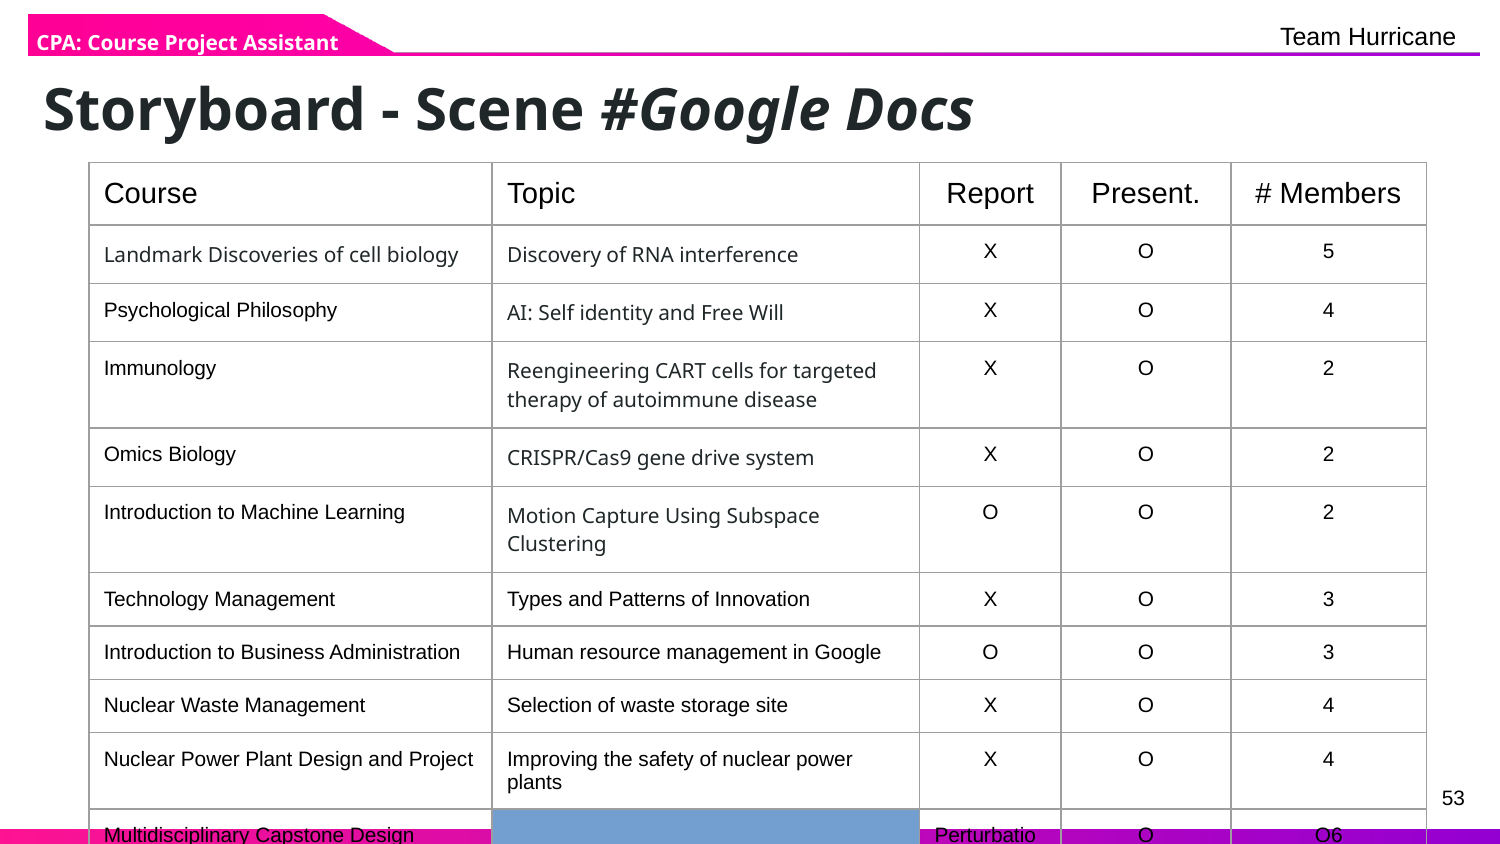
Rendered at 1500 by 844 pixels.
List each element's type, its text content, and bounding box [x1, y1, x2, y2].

table_cell X [920, 733, 1060, 808]
table_cell 4 [1232, 733, 1426, 808]
title Storyboard - Scene #Google Docs [28, 60, 1427, 155]
table_cell O [1062, 810, 1230, 844]
table_cell O [1062, 487, 1230, 572]
table_cell O [1062, 733, 1230, 808]
picture [28, 14, 1480, 56]
table_header Topic [493, 163, 919, 224]
table_header Present. [1062, 163, 1230, 224]
table_cell 6 [1232, 810, 1426, 844]
picture [0, 829, 88, 844]
table_cell O [1062, 680, 1230, 732]
table_cell 4 [1232, 284, 1426, 341]
table_cell 2 [1232, 342, 1426, 427]
table_cell Human resource management in Google [493, 627, 919, 679]
table_cell X [920, 573, 1060, 625]
table_cell 2 [1232, 487, 1426, 572]
table_cell Motion Capture Using Subspace Clustering [493, 487, 919, 572]
table_cell Immunology [90, 342, 491, 427]
table_cell Nuclear Power Plant Design and Project [90, 733, 491, 808]
table_cell O [1062, 342, 1230, 427]
table_header Course [90, 163, 491, 224]
table_cell X [920, 226, 1060, 283]
table_header # Members [1232, 163, 1426, 224]
table_cell Technology Management [90, 573, 491, 625]
table_cell Reengineering CART cells for targeted therapy of autoimmune disease [493, 342, 919, 427]
table_cell O [1062, 284, 1230, 341]
table_cell Types and Patterns of Innovation [493, 573, 919, 625]
table_cell O [1062, 627, 1230, 679]
table_cell Multidisciplinary Capstone Design [90, 810, 491, 844]
table_cell Selection of waste storage site [493, 680, 919, 732]
table_cell O [1062, 429, 1230, 486]
picture [1427, 829, 1500, 844]
table_cell Improving the safety of nuclear power plants [493, 733, 919, 808]
table_cell X [920, 284, 1060, 341]
table_cell Introduction to Business Administration [90, 627, 491, 679]
table_cell Introduction to Machine Learning [90, 487, 491, 572]
table_cell Discovery of RNA interference [493, 226, 919, 283]
table_cell 3 [1232, 573, 1426, 625]
table_cell Perturbation-resistant Camera App. [920, 810, 1060, 844]
table_cell 2 [1232, 429, 1426, 486]
table_cell O [920, 487, 1060, 572]
slide_number ‹#› [1389, 764, 1480, 830]
table_cell 5 [1232, 226, 1426, 283]
table_cell Omics Biology [90, 429, 491, 486]
text_box CPA: Course Project Assistant [21, 14, 601, 53]
table_cell O [1062, 226, 1230, 283]
table_cell X [920, 342, 1060, 427]
table_cell Psychological Philosophy [90, 284, 491, 341]
table_cell AI: Self identity and Free Will [493, 284, 919, 341]
table_cell X [920, 429, 1060, 486]
table_cell CRISPR/Cas9 gene drive system [493, 429, 919, 486]
table_cell O [1062, 573, 1230, 625]
table_cell O [920, 627, 1060, 679]
table_cell 3 [1232, 627, 1426, 679]
table_cell Nuclear Waste Management [90, 680, 491, 732]
table_cell X [920, 680, 1060, 732]
table_cell Landmark Discoveries of cell biology [90, 226, 491, 283]
table_header Report [920, 163, 1060, 224]
table_cell 4 [1232, 680, 1426, 732]
